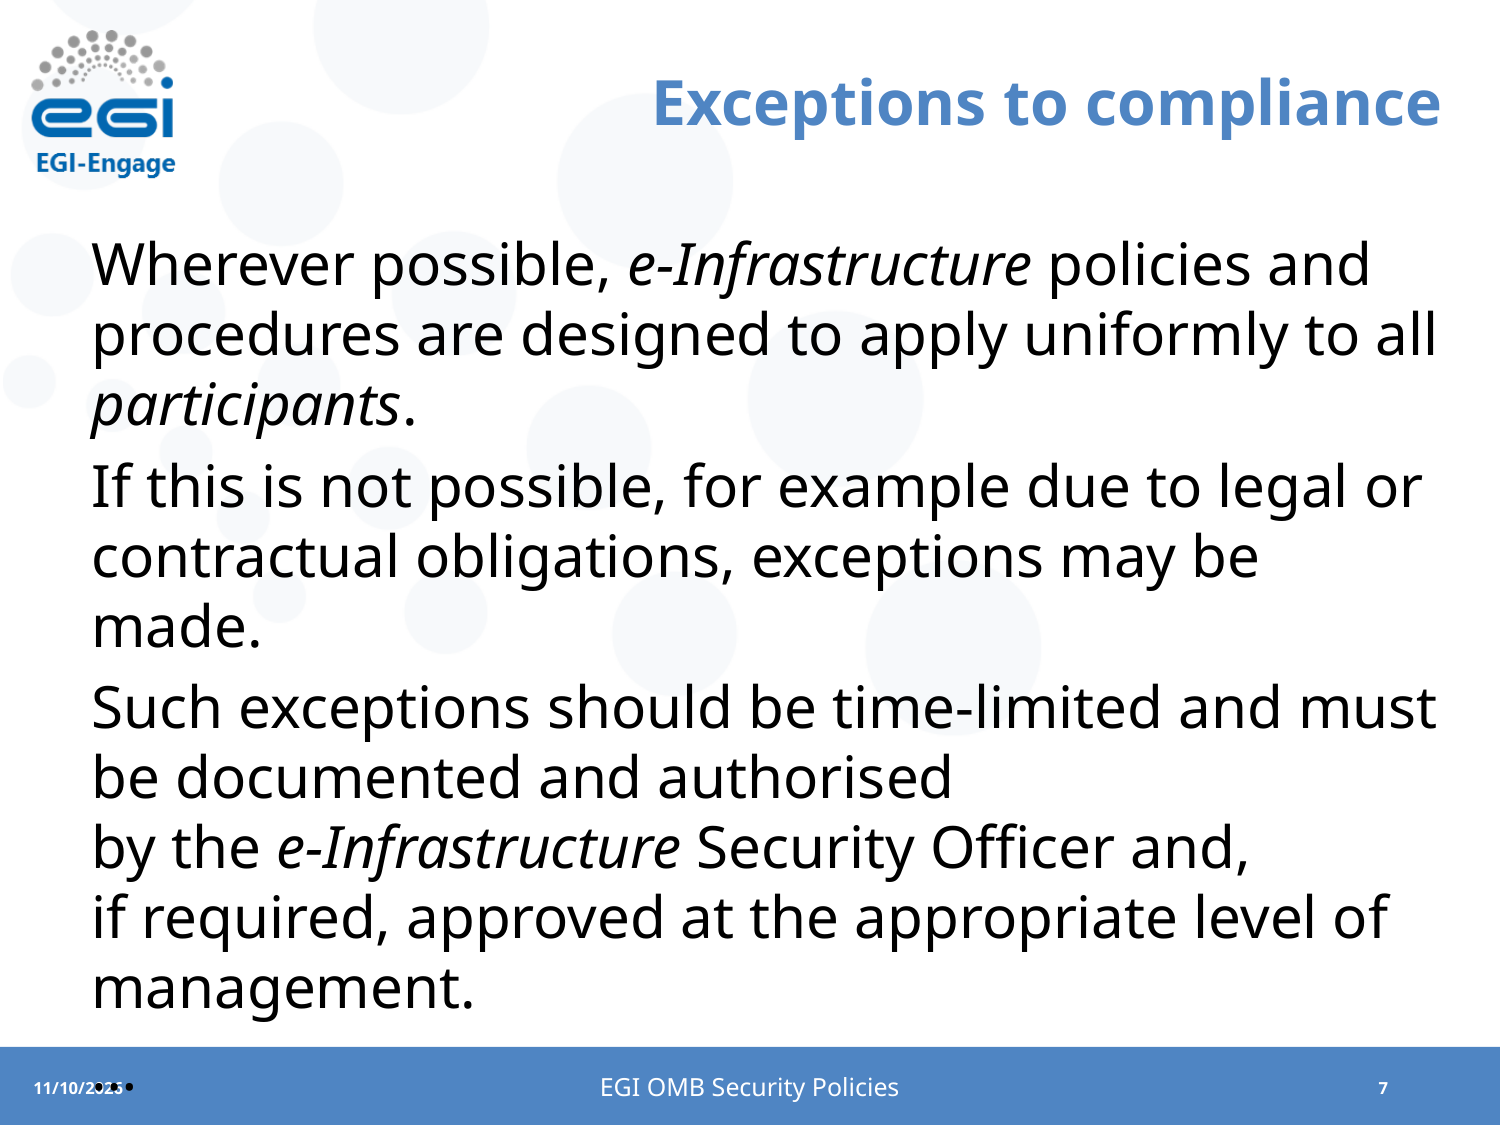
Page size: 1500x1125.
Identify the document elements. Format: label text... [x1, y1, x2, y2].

picture [3, 0, 1076, 772]
footer EGI OMB Security Policies [194, 1058, 1306, 1119]
list Wherever possible, e-Infrastructure policies and procedures are designed to apply uniformly to all participants. If this is not possible, for example due to legal or contractual obligations, exceptions may be made. Such exceptions should be time-limited and must be documented and authorised by the e-Infrastructure Security Officer and, if required, approved at the appropriate level of management. … [76, 220, 1459, 1005]
title Exceptions to compliance [253, 30, 1459, 171]
